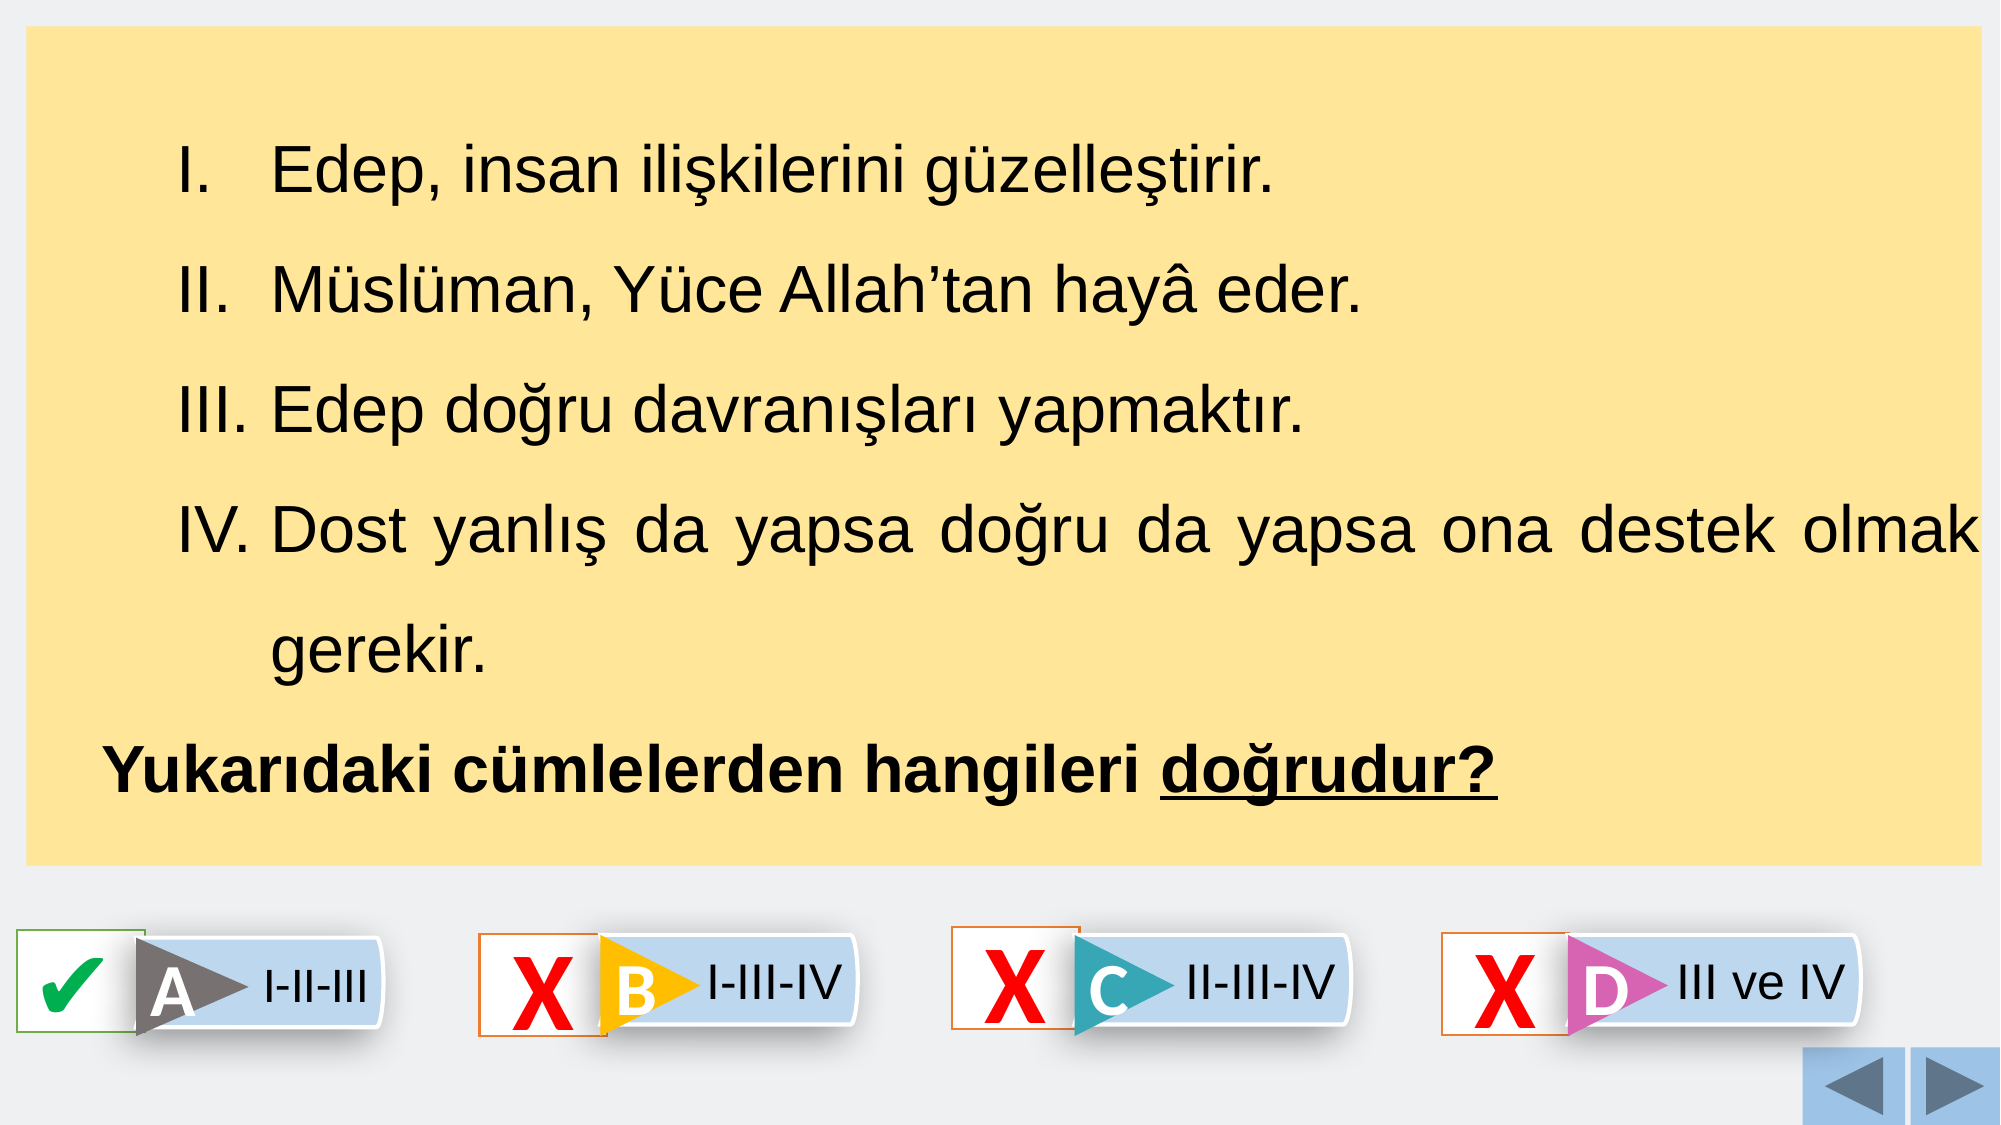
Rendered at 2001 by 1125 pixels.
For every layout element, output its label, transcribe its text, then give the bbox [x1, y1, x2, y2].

text_box X [951, 926, 1057, 1030]
text_box X [478, 933, 577, 1037]
text_box X [1441, 932, 1545, 1036]
text_box ✔ [16, 929, 119, 1033]
text_box Edep, insan ilişkilerini güzelleştirir. Müslüman, Yüce Allah’tan hayâ eder. Edep doğru davranışları yapmaktır. Dost yanlış da yapsa doğru da yapsa ona destek olmak gerekir. Yukarıdaki cümlelerden hangileri doğrudur? [25, 25, 1983, 867]
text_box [135, 937, 384, 1037]
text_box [600, 934, 858, 1037]
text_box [1567, 934, 1861, 1037]
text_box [1074, 934, 1352, 1037]
text_box [1910, 1046, 2000, 1125]
text_box [1802, 1046, 1906, 1125]
